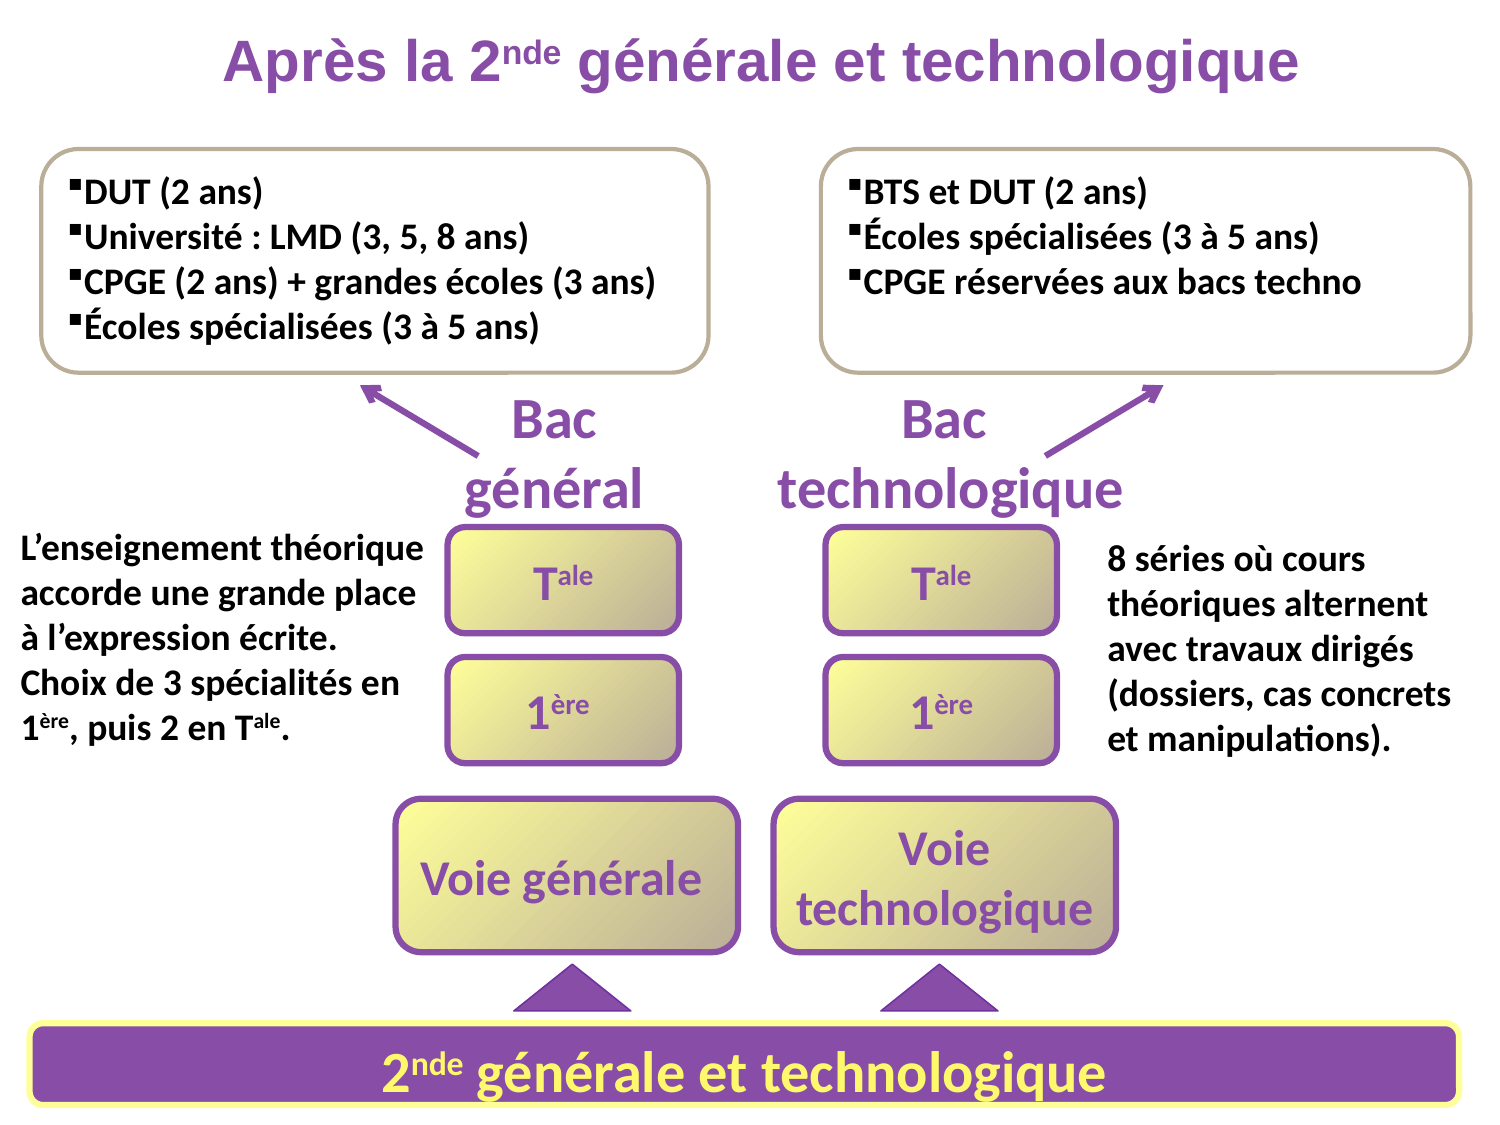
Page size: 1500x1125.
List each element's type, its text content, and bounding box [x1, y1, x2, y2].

text_box Tale [825, 528, 1057, 634]
text_box [880, 964, 998, 1011]
text_box Bac technologique [761, 373, 1140, 528]
text_box DUT (2 ans) Université : LMD (3, 5, 8 ans) CPGE (2 ans) + grandes écoles (3 ans) Écoles spécialisées (3 à 5 ans) [41, 148, 709, 373]
text_box Après la 2nde générale et technologique [58, 11, 1465, 106]
text_box BTS et DUT (2 ans) Écoles spécialisées (3 à 5 ans) CPGE réservées aux bacs techno [820, 148, 1471, 373]
text_box Voie technologique [773, 798, 1117, 953]
text_box 2nde générale et technologique [29, 1023, 1460, 1106]
text_box Voie générale [395, 798, 739, 953]
text_box 1ère [825, 656, 1057, 764]
text_box 1ère [447, 656, 680, 764]
text_box Tale [447, 527, 680, 634]
text_box [1045, 385, 1164, 457]
text_box L’enseignement théorique accorde une grande place à l’expression écrite. Choix de 3 spécialités en 1ère, puis 2 en Tale. [5, 515, 443, 678]
text_box [513, 964, 631, 1011]
text_box Bac général [442, 373, 680, 528]
text_box [360, 385, 479, 457]
text_box 8 séries où cours théoriques alternent avec travaux dirigés (dossiers, cas concrets et manipulations). [1092, 527, 1477, 677]
